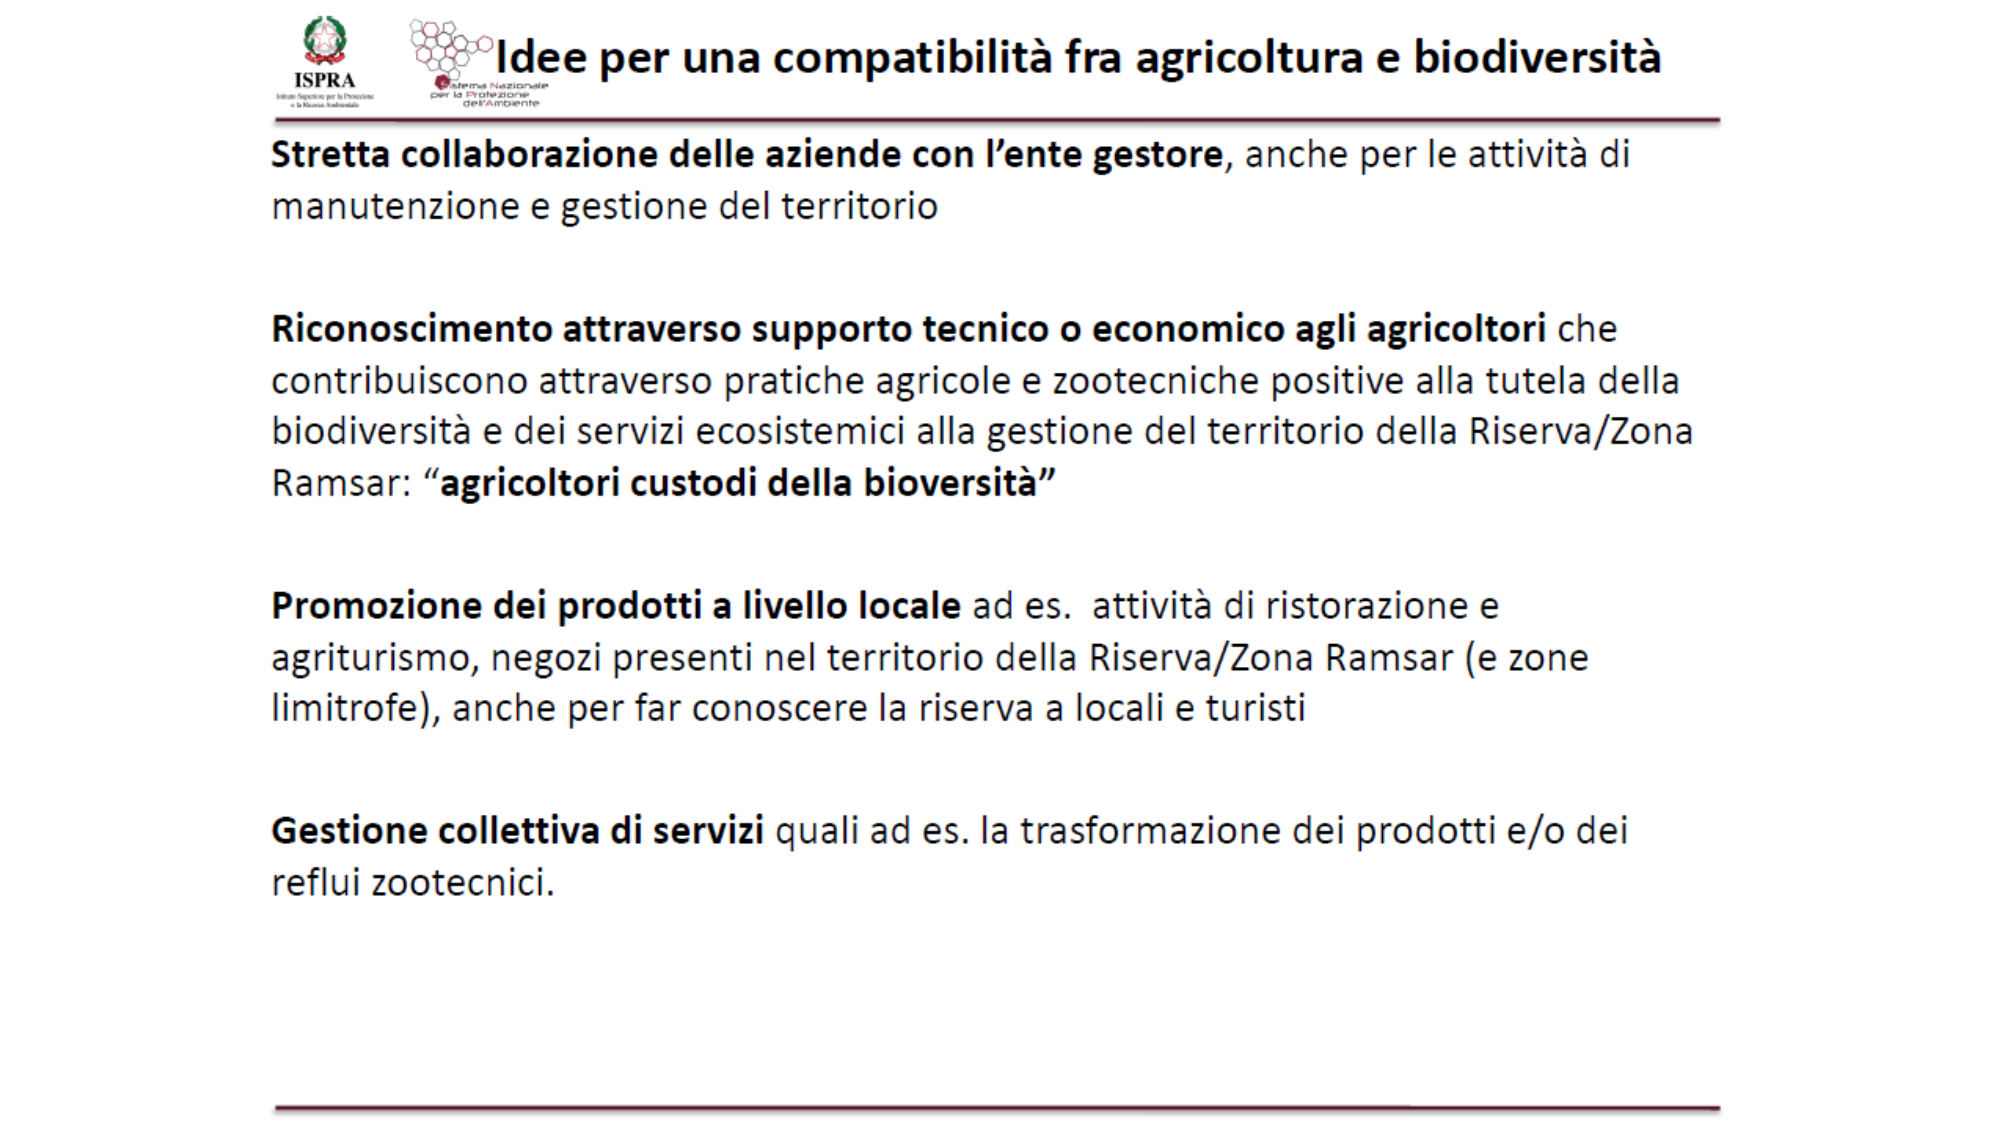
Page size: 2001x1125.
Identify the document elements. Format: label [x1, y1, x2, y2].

picture [247, 0, 1752, 1125]
